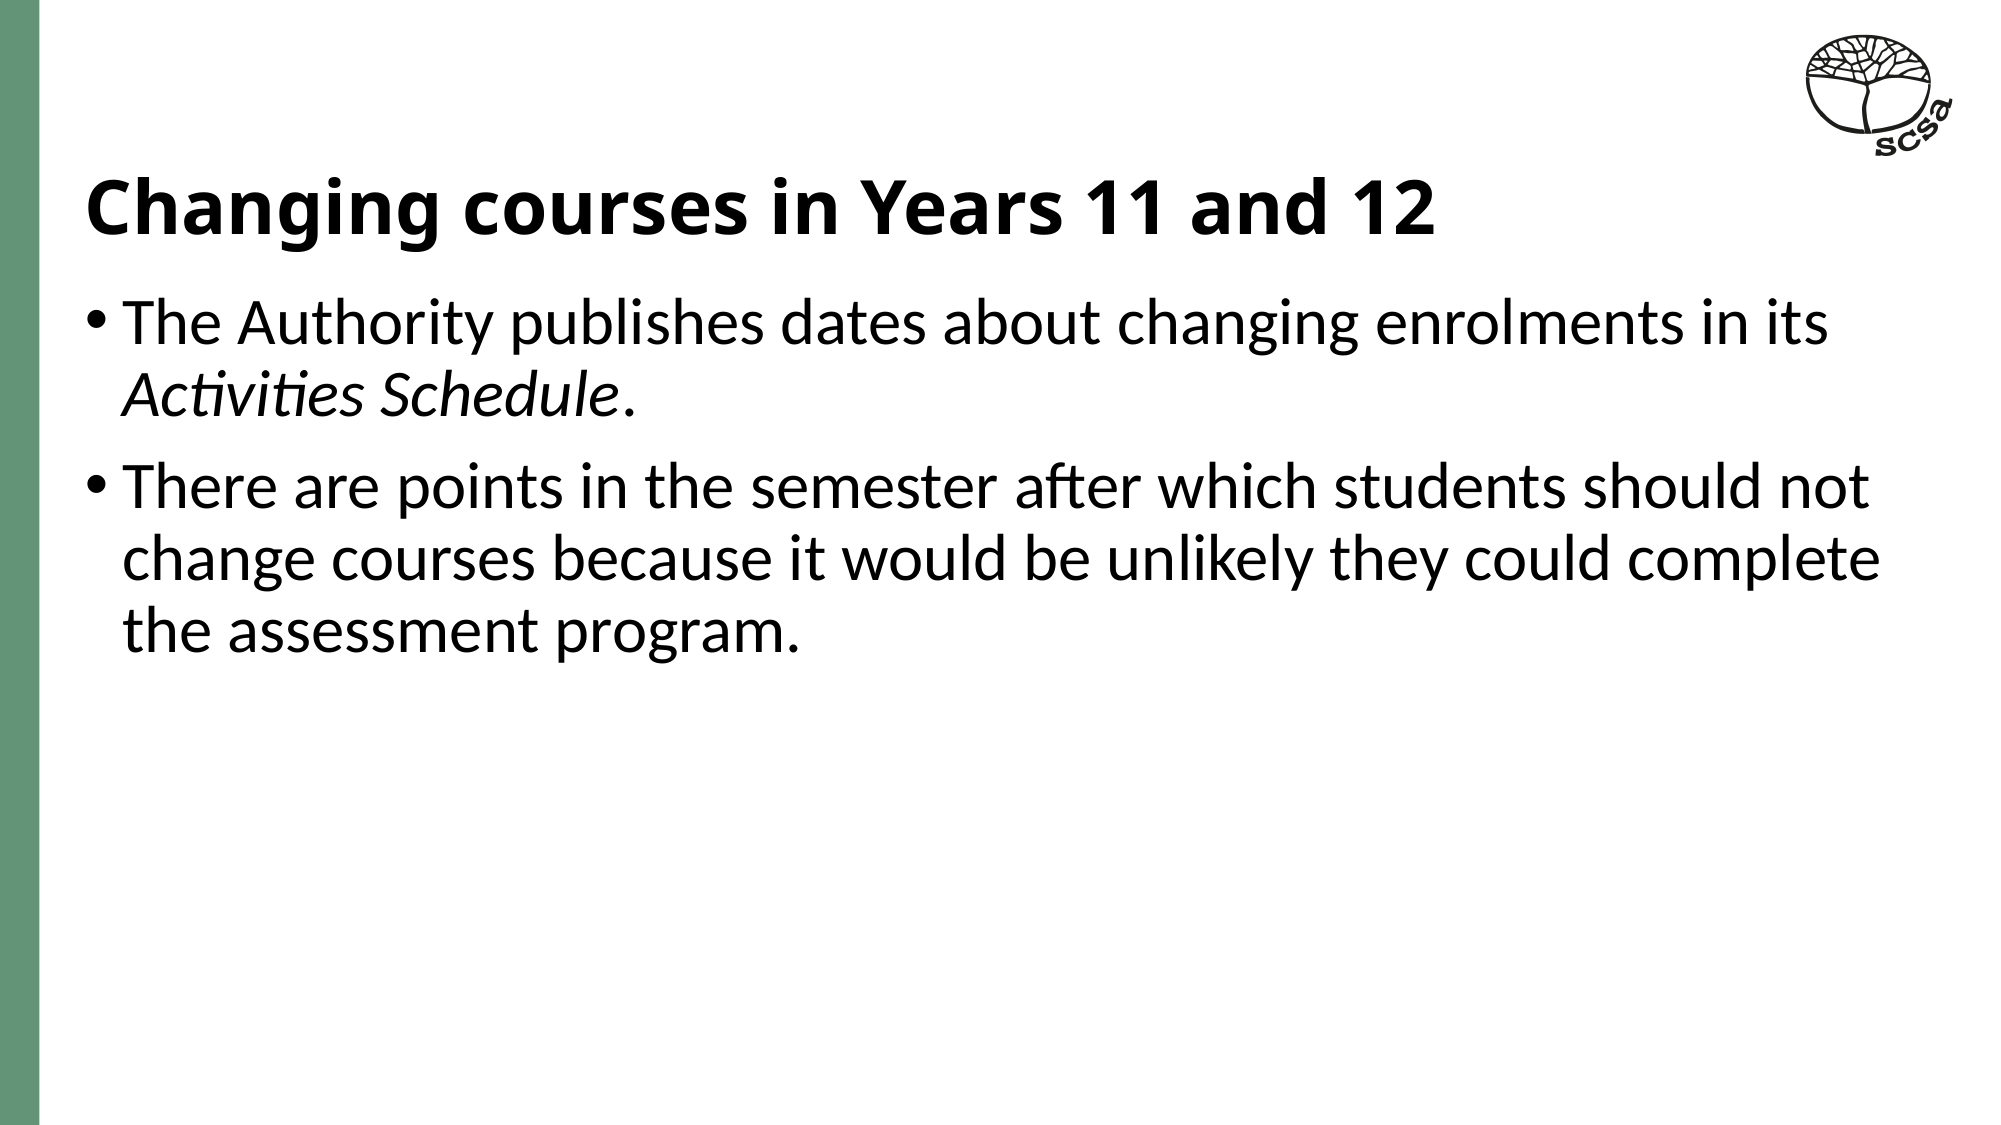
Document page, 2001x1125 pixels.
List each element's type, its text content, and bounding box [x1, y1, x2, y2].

title Changing courses in Years 11 and 12 [69, 163, 1955, 257]
picture [1803, 31, 1953, 158]
list The Authority publishes dates about changing enrolments in its Activities Schedule. There are points in the semester after which students should not change courses because it would be unlikely they could complete the assessment program. [69, 279, 1955, 1086]
